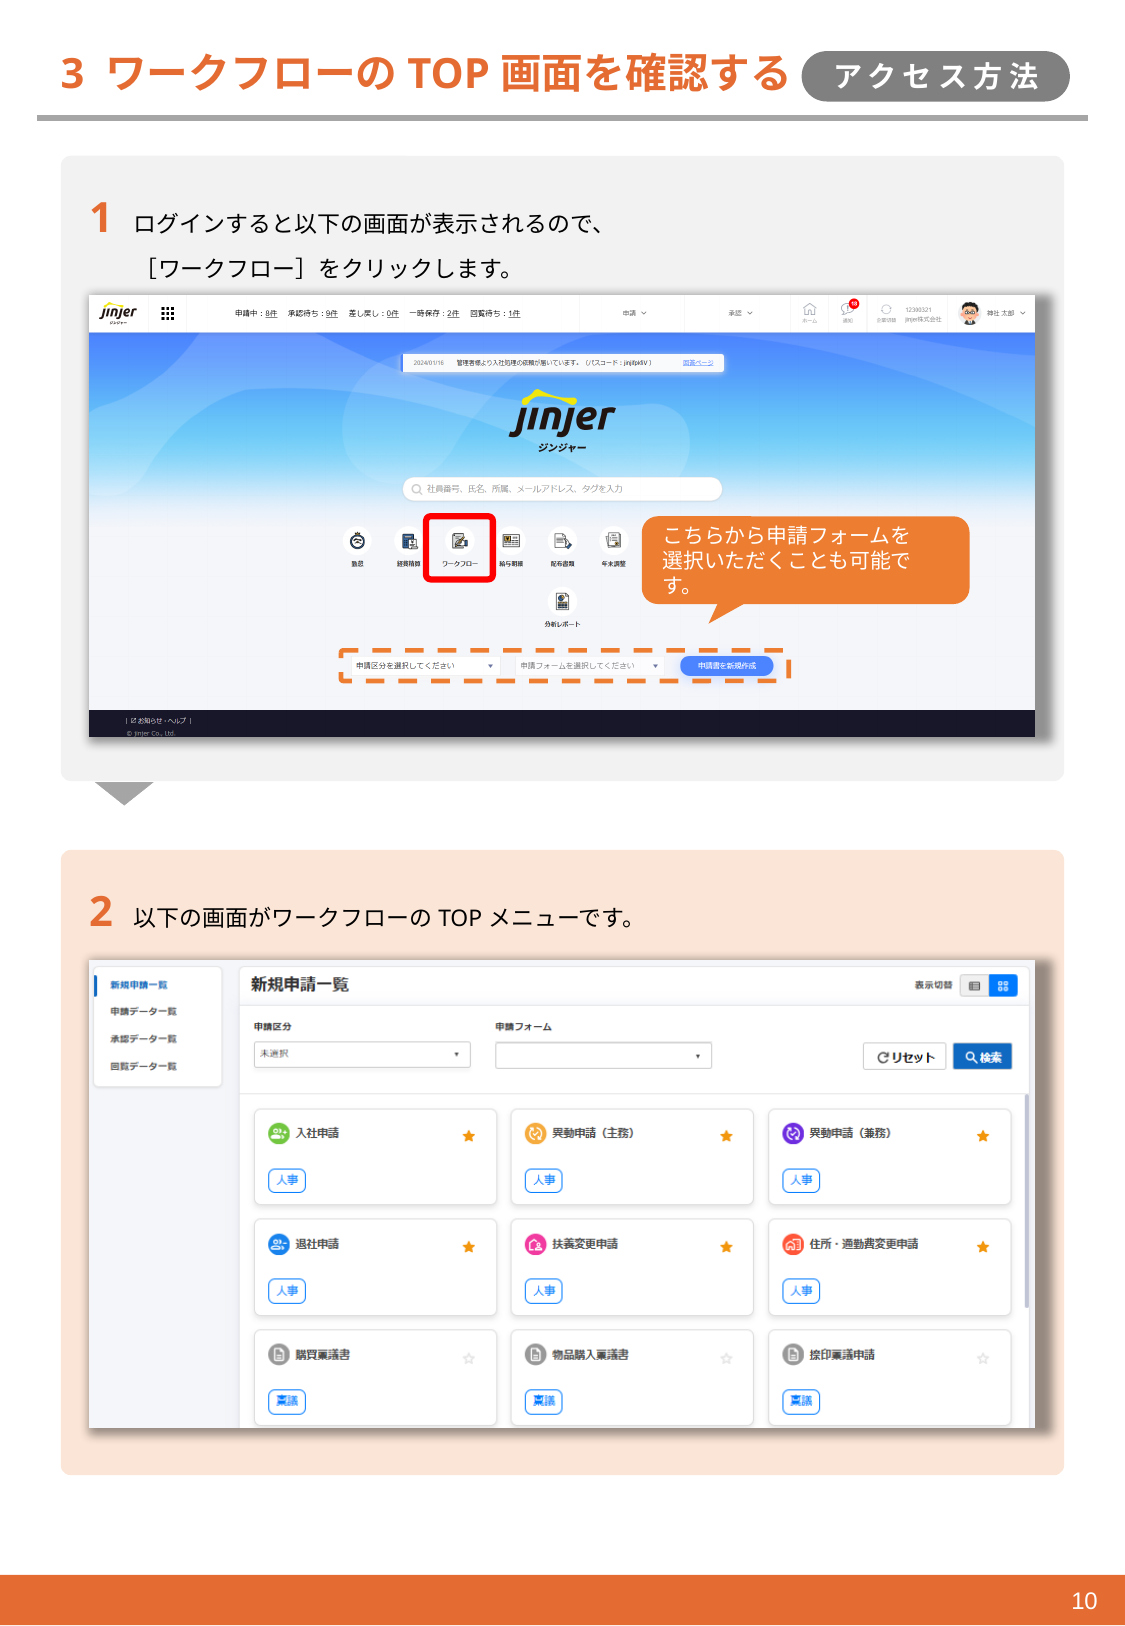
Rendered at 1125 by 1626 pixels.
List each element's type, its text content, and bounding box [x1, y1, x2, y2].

picture [89, 294, 1035, 737]
title 3 ワークフローのTOP画面を確認する [60, 47, 1065, 98]
picture [89, 959, 1035, 1429]
text_box 2 以下の画面がワークフローのTOPメニューです。 [58, 847, 1067, 1478]
text_box アクセス方法 [799, 48, 1072, 104]
slide_number 10 [1042, 1585, 1098, 1615]
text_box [60, 155, 1065, 813]
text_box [643, 518, 968, 630]
